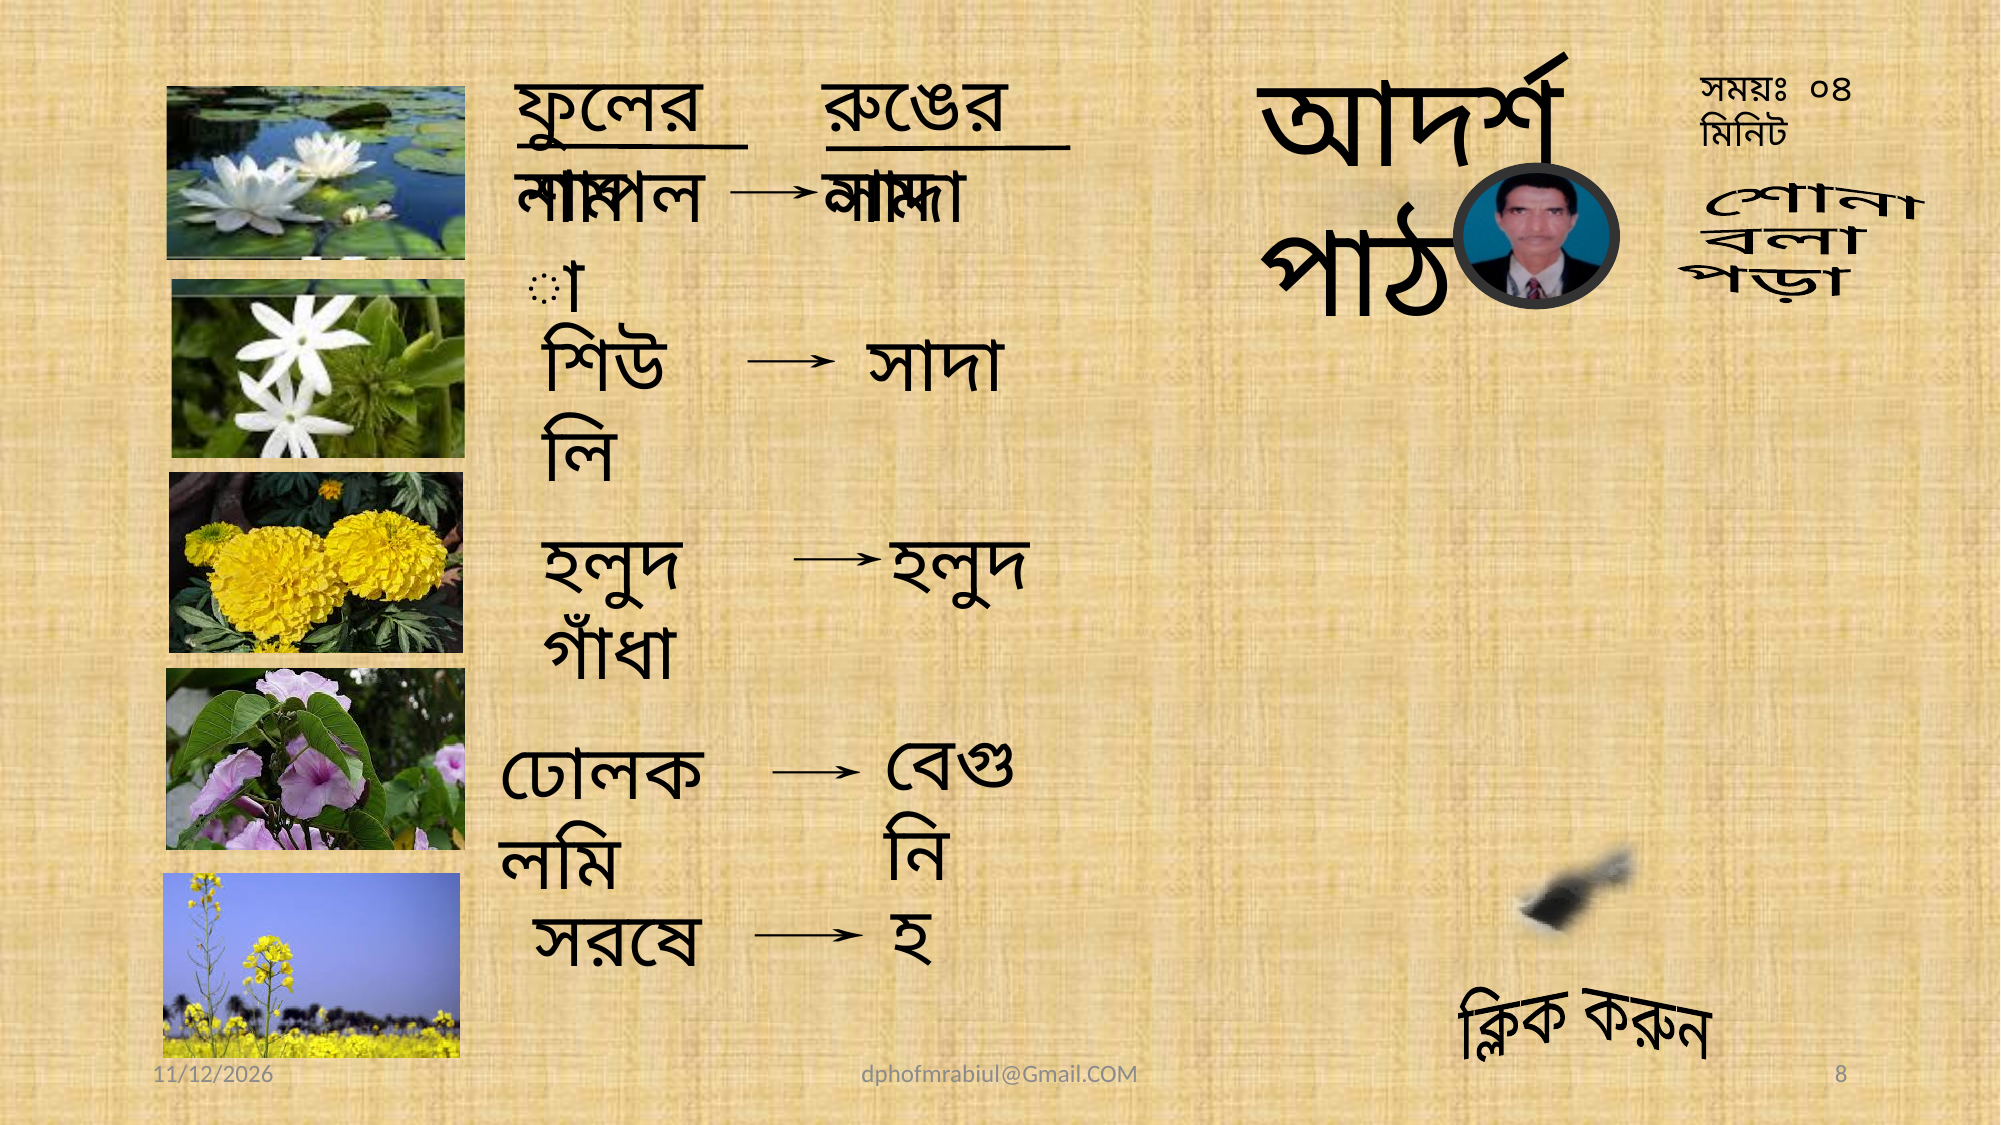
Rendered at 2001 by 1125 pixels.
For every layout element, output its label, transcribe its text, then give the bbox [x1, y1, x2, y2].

text_box সরষে [518, 912, 718, 1079]
text_box শাপলা [511, 245, 734, 335]
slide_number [137, 1042, 588, 1103]
text_box ফুলের নাম [500, 49, 807, 245]
slide_number 8 [1741, 1042, 1863, 1103]
text_box আদর্শ পাঠ [1244, 34, 1690, 349]
text_box রুঙের নাম [807, 49, 1124, 245]
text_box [1396, 761, 1741, 1103]
footer dphofmrabiul@Gmail.COM [662, 1042, 1338, 1103]
text_box হলুদ [875, 506, 1057, 612]
text_box ঢোলকলমি [484, 717, 764, 912]
text_box শিউলি [528, 309, 751, 504]
text_box বেগুনি [869, 708, 1051, 904]
text_box সময়ঃ ০৪ মিনিট [1685, 56, 1955, 162]
text_box হলুদ গাঁধা [528, 506, 808, 702]
picture [0, 0, 2001, 1125]
